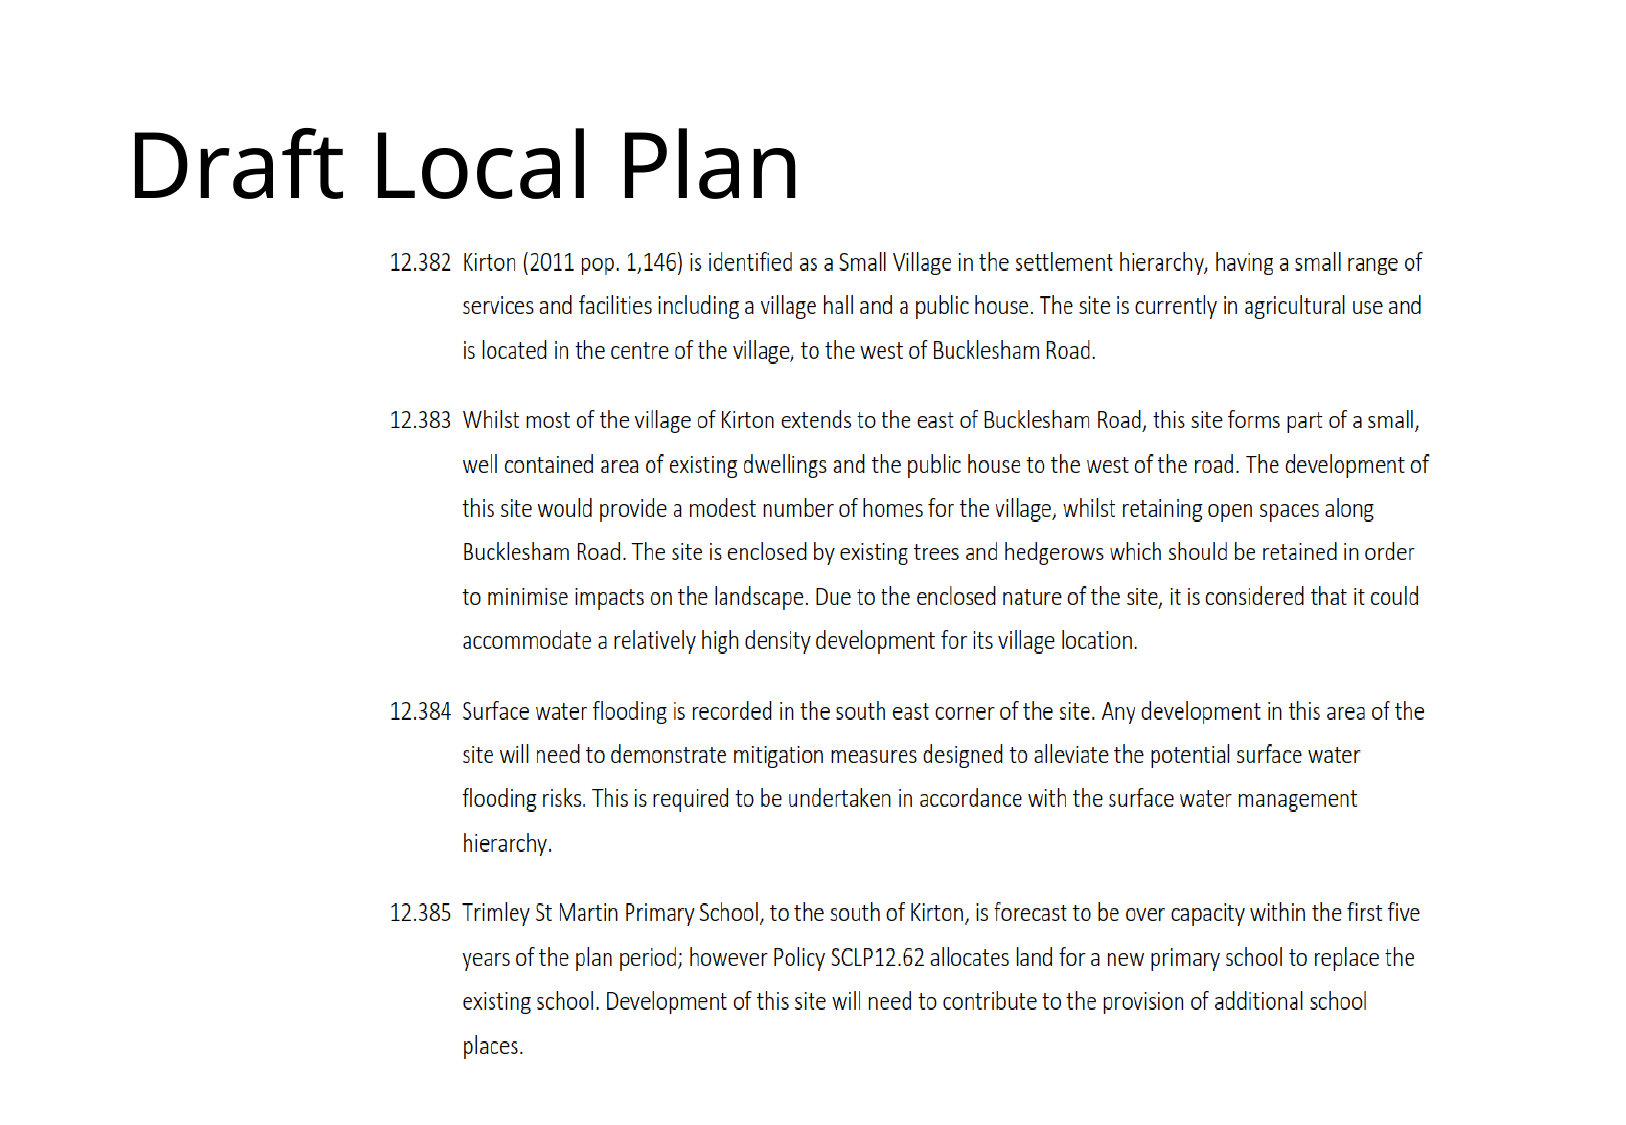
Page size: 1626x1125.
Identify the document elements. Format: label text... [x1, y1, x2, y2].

title Draft Local Plan [111, 59, 1514, 278]
picture [377, 218, 1479, 1090]
